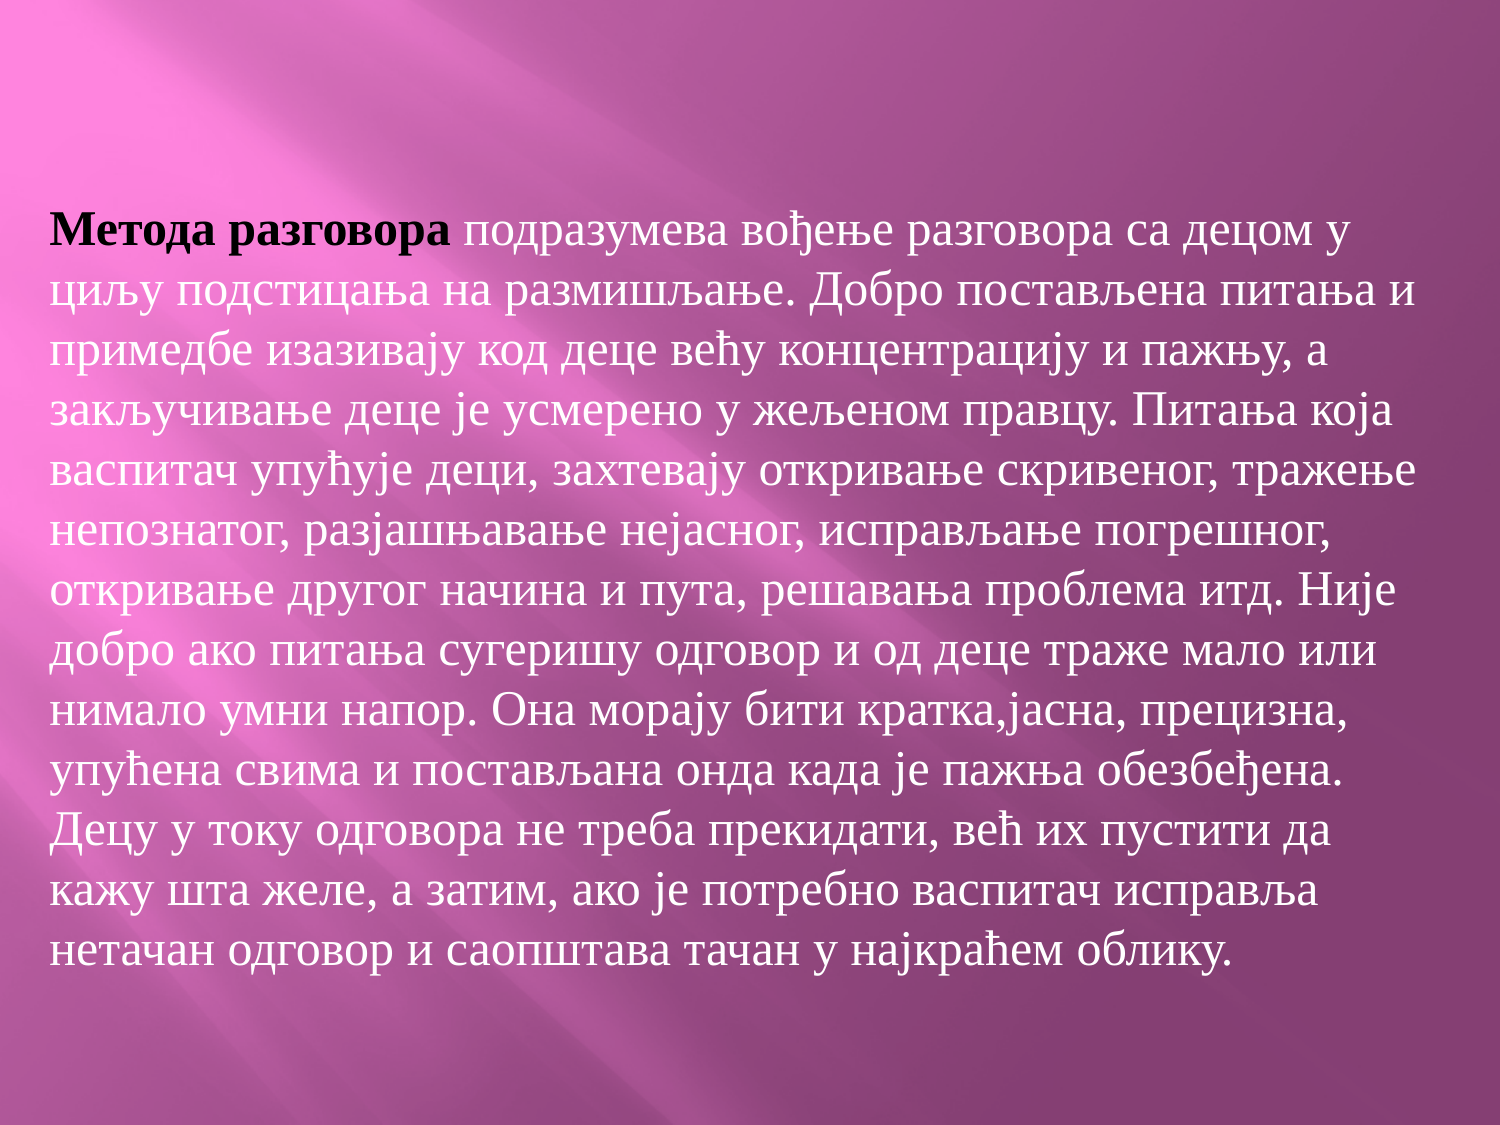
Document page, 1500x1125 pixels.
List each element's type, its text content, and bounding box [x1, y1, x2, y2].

text_box Метода разговора подразумева вођење разговора са децом у циљу подстицања на размишљање. Добро постављена питања и примедбе изазивају код деце већу концентрацију и пажњу, а закључивање деце је усмерено у жељеном правцу. Питања која васпитач упућује деци, захтевају откривање скривеног, тражење непознатог, разјашњавање нејасног, исправљање погрешног, откривање другог начина и пута, решавања проблема итд. Није добро ако питања сугеришу одговор и од деце траже мало или нимало умни напор. Она морају бити кратка,јасна, прецизна, упућена свима и постављана онда када је пажња обезбеђена. Децу у току одговора не треба прекидати, већ их пустити да кажу шта желе, а затим, ако је потребно васпитач исправља нетачан одговор и саопштава тачан у најкраћем облику. [34, 188, 1453, 984]
